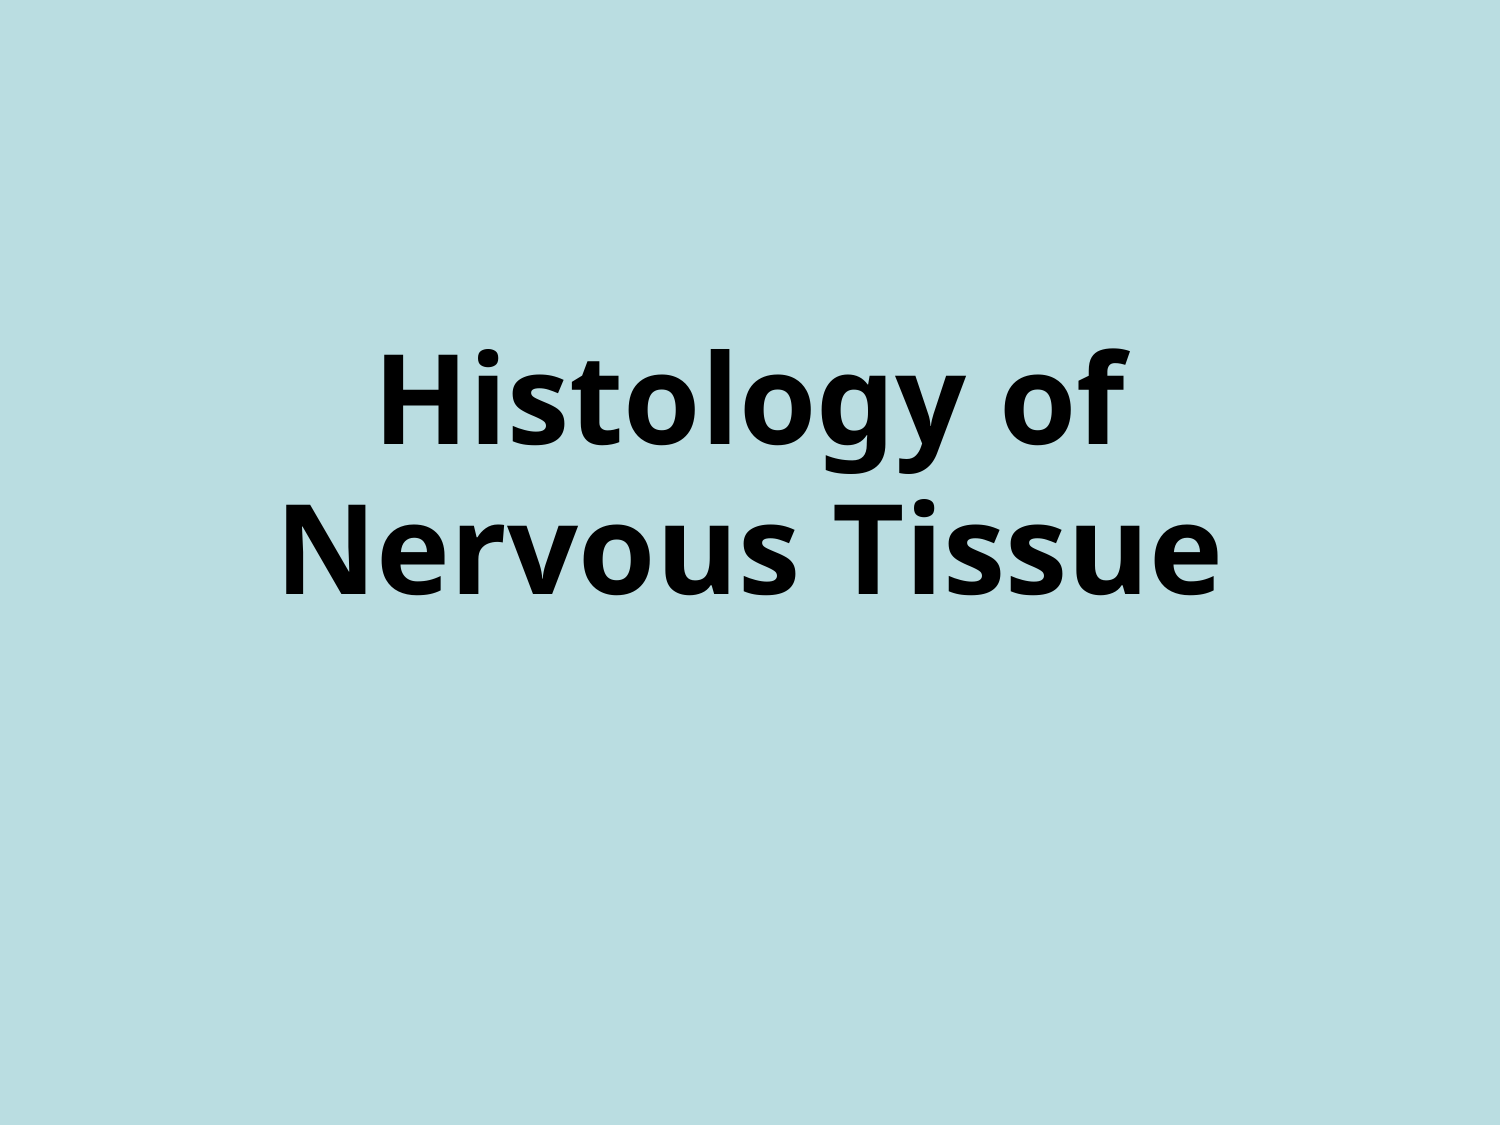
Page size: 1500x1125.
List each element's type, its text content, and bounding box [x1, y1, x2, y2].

title Histology of Nervous Tissue [112, 349, 1388, 591]
